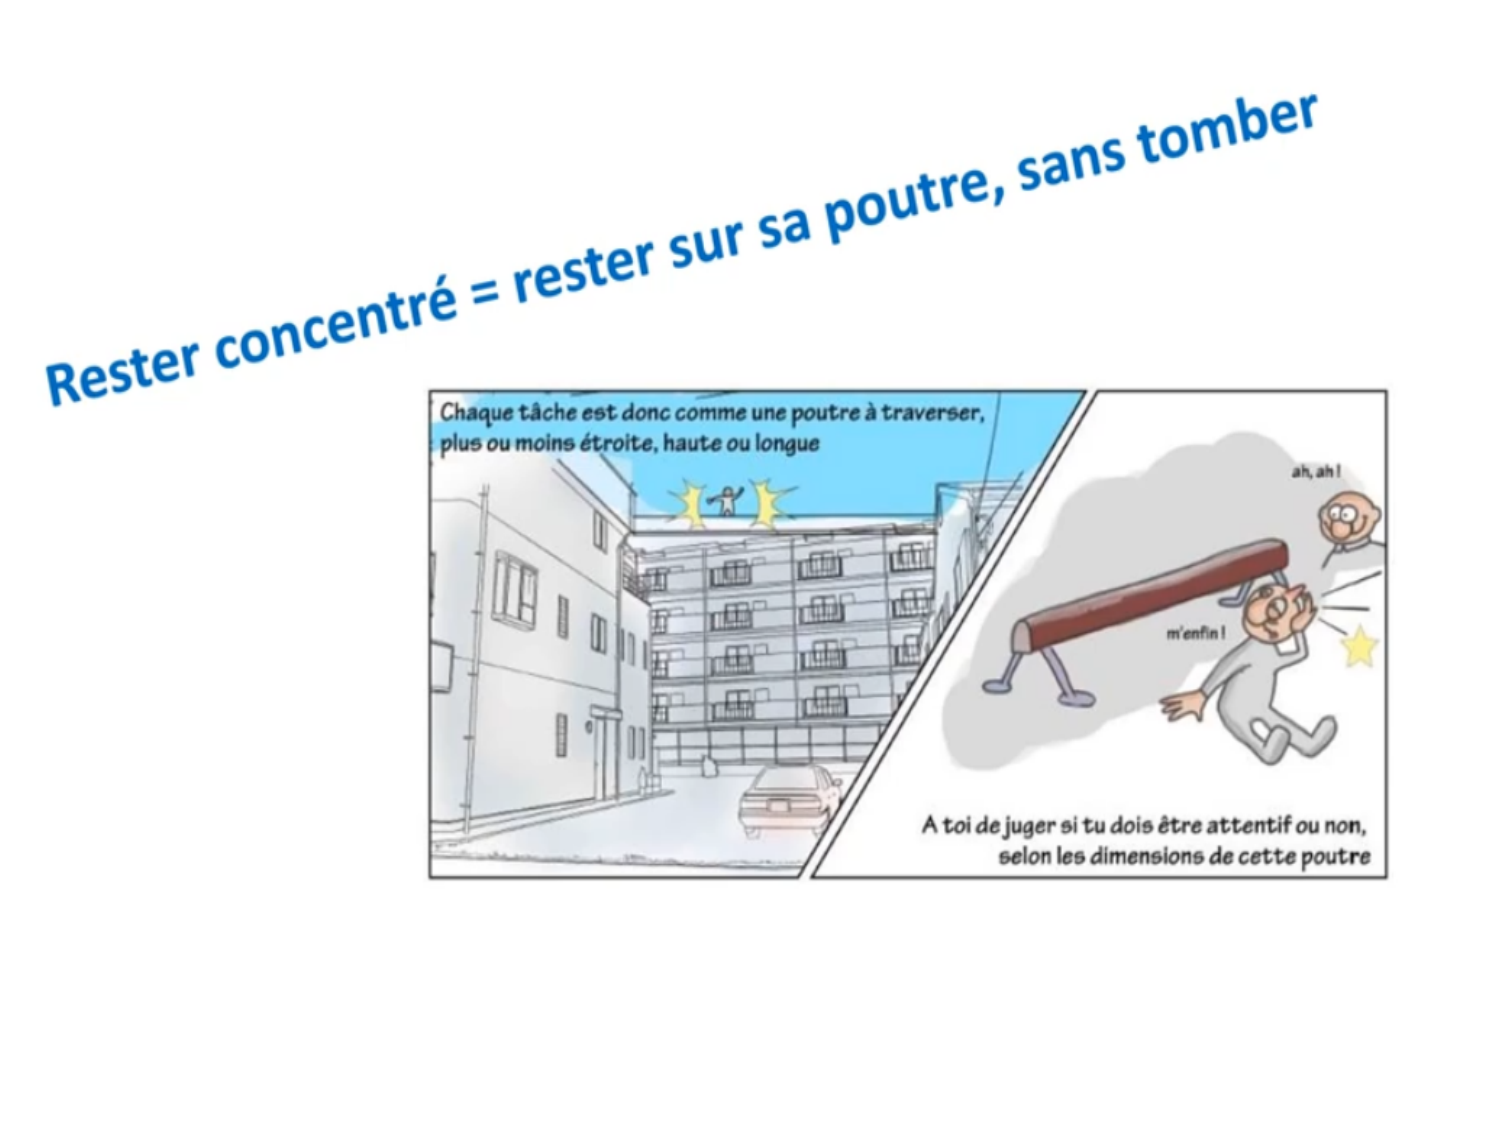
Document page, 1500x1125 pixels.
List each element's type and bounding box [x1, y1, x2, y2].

picture [35, 79, 1464, 914]
